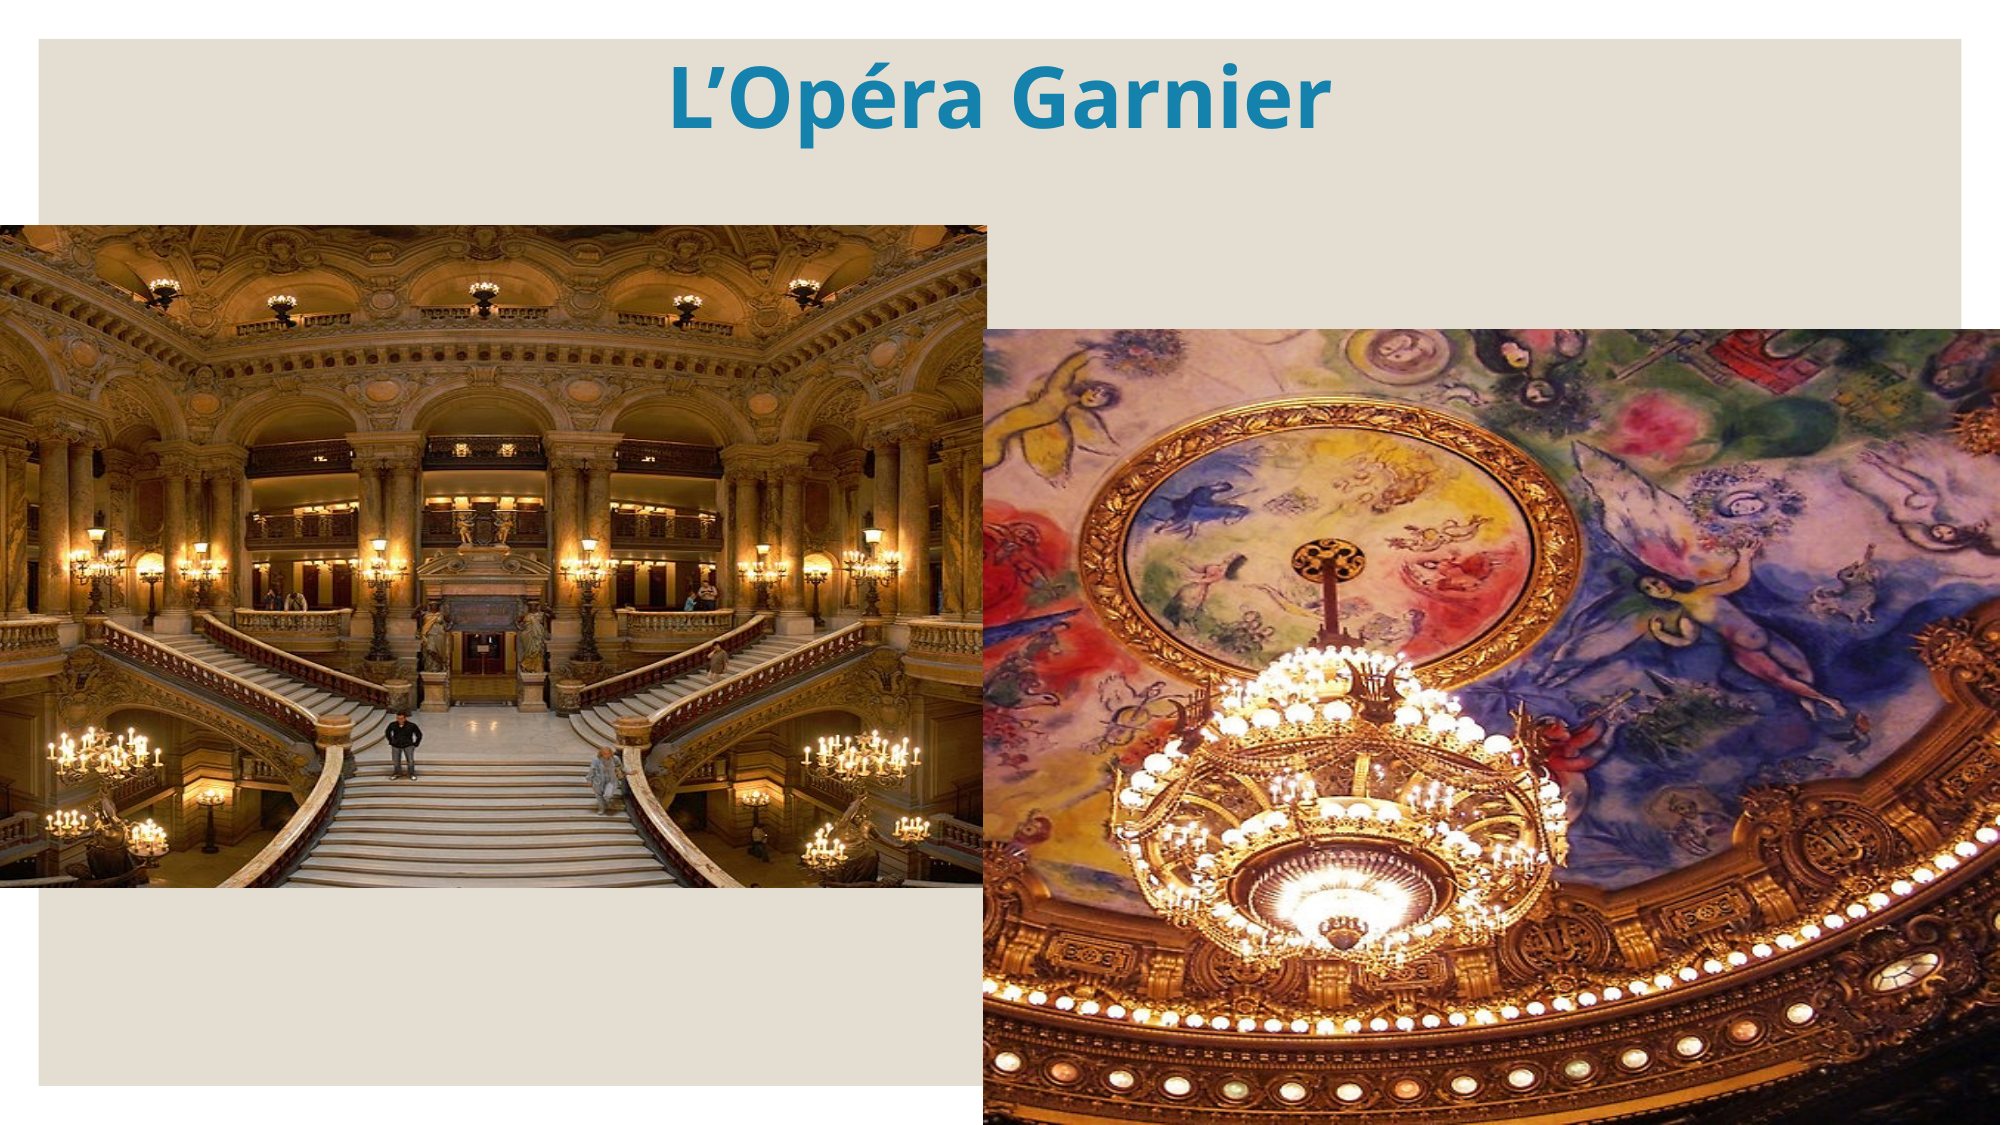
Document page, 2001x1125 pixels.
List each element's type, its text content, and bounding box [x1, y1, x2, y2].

title L’Opéra Garnier [99, 0, 1900, 188]
picture [983, 329, 2000, 1125]
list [0, 224, 988, 888]
